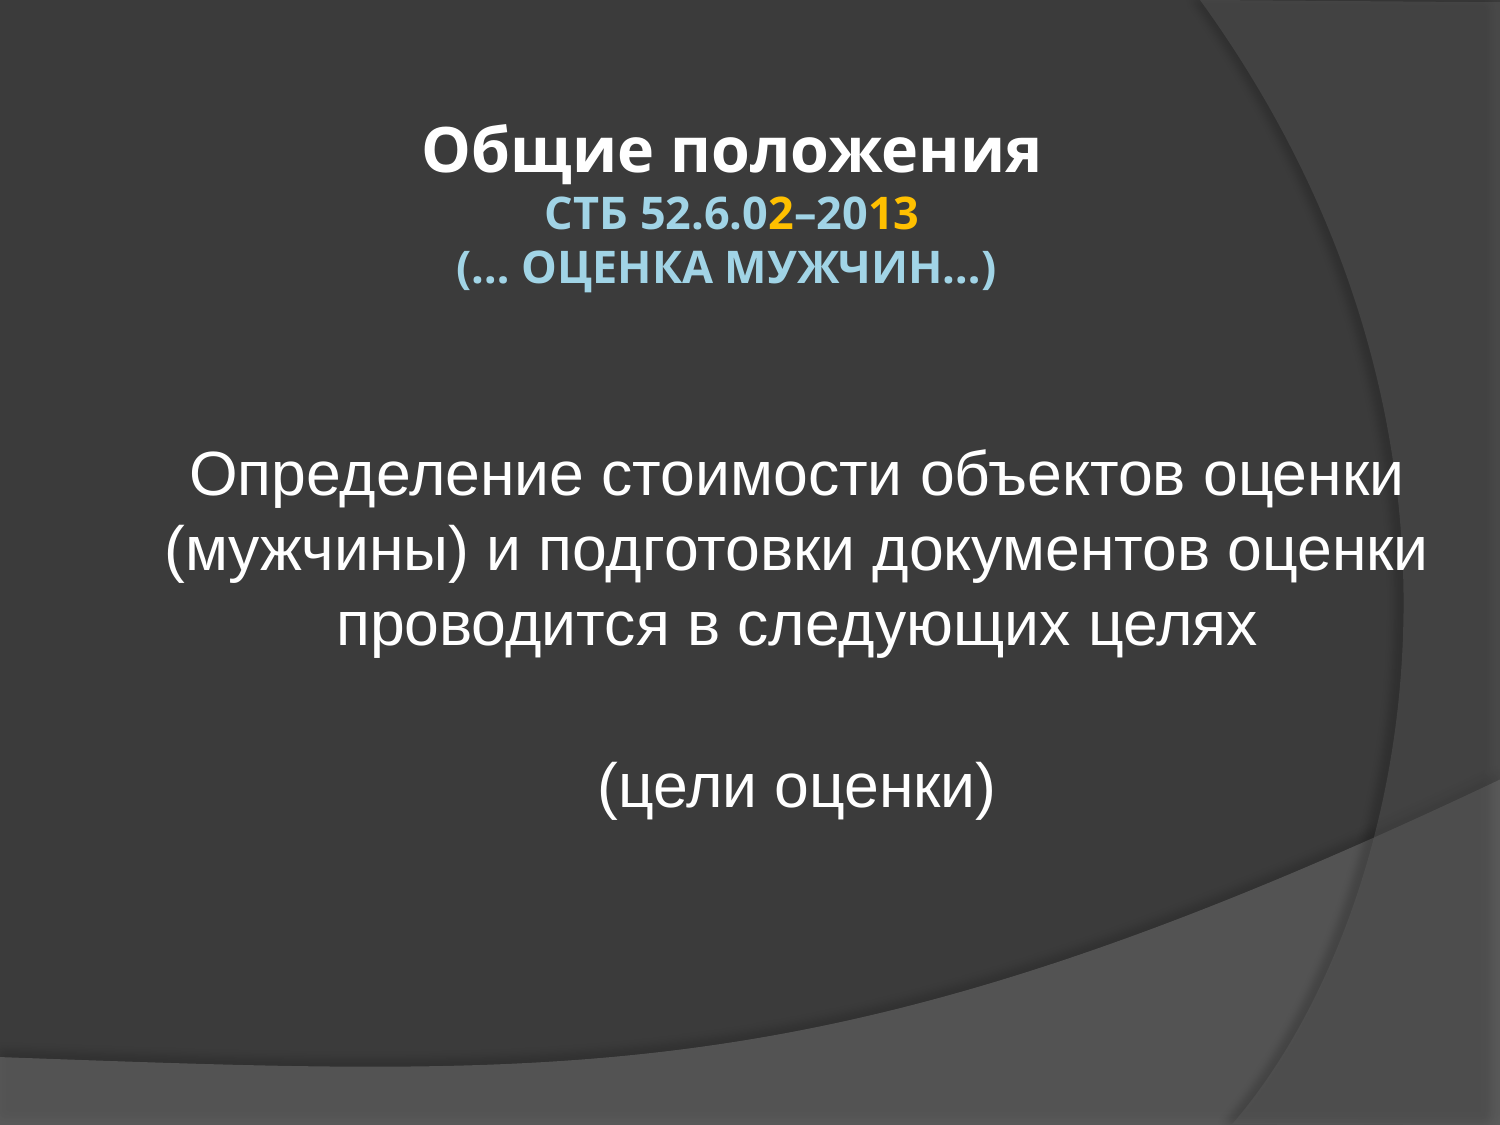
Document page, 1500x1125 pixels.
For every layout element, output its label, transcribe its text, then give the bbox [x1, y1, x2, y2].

title Общие положения СТБ 52.6.02–2013 (… Оценка мужчин…) [0, 101, 1465, 352]
list Определение стоимости объектов оценки (мужчины) и подготовки документов оценки проводится в следующих целях (цели оценки) [123, 338, 1465, 894]
